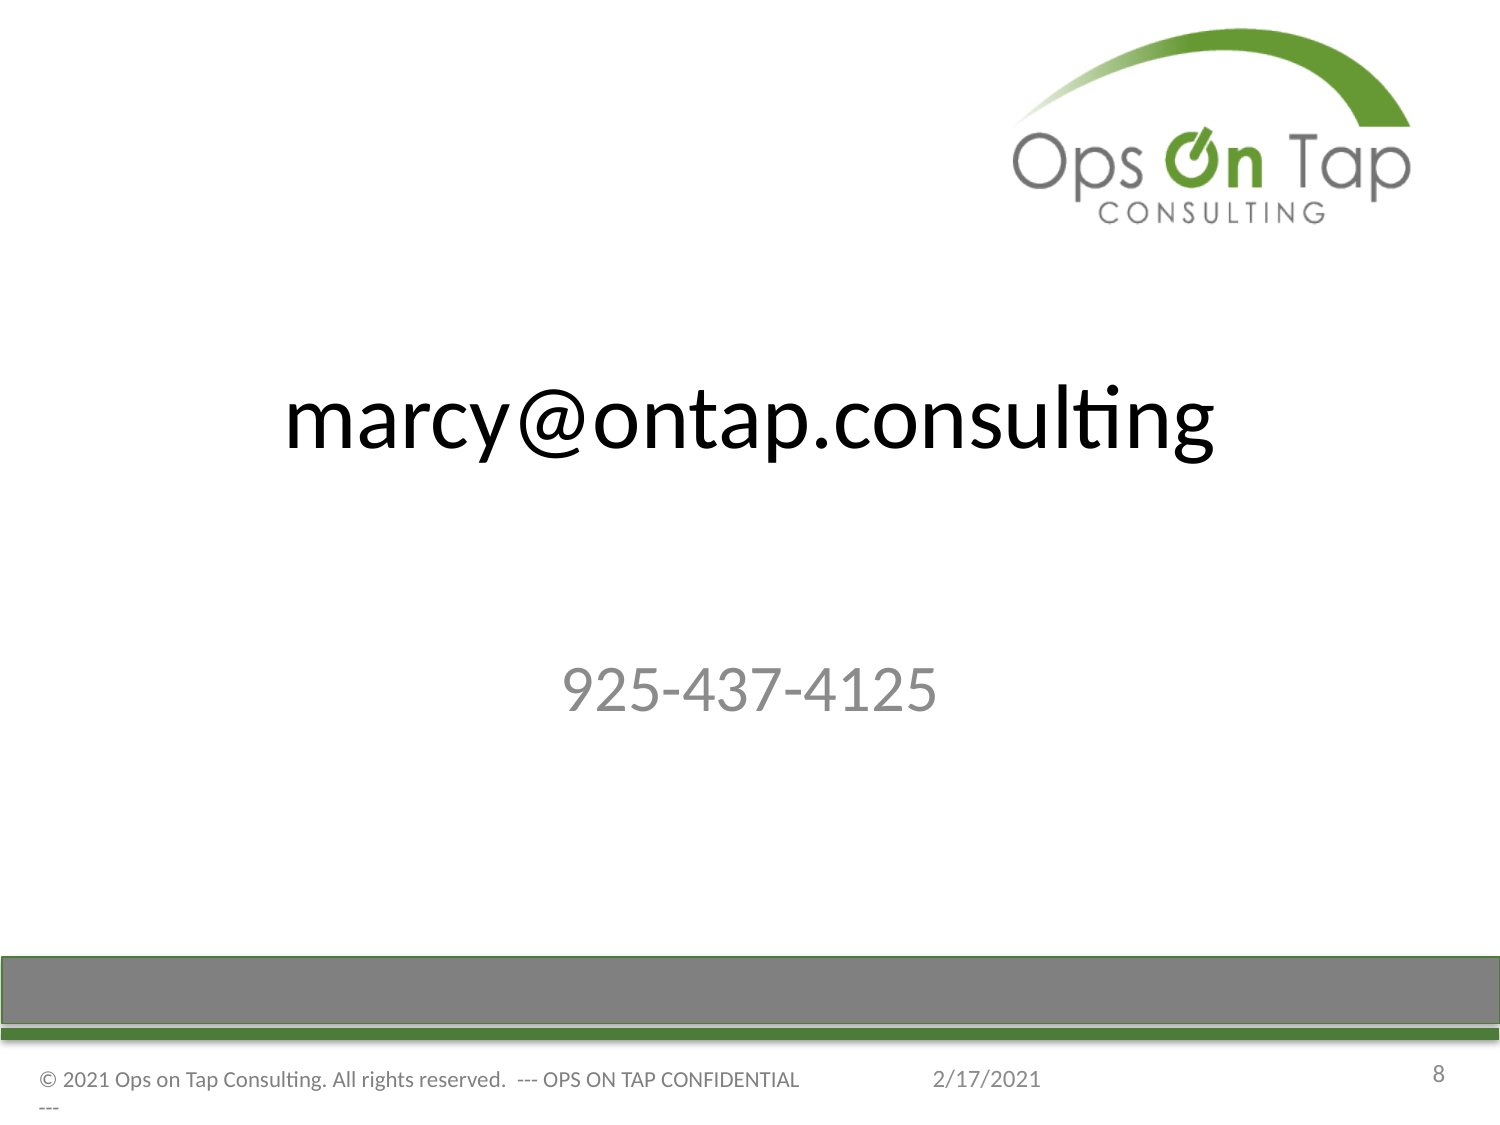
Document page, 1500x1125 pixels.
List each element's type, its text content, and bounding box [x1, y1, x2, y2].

subtitle 925-437-4125 [225, 637, 1275, 925]
picture [999, 0, 1425, 225]
title marcy@ontap.consulting [112, 349, 1388, 591]
